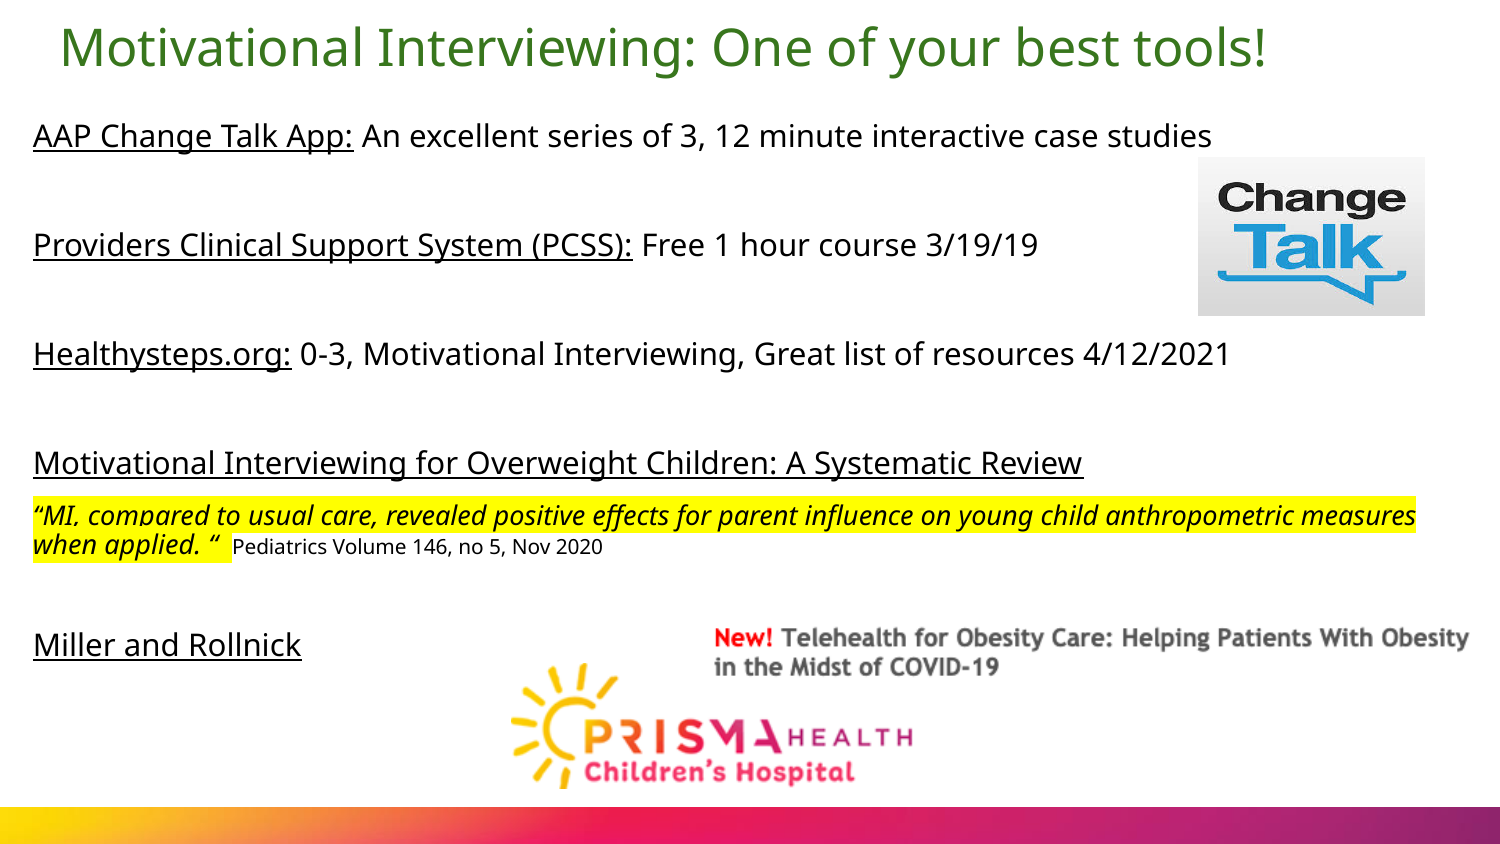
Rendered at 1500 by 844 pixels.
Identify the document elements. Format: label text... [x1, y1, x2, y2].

picture [502, 601, 1481, 789]
title Motivational Interviewing: One of your best tools! [44, 0, 1456, 54]
list AAP Change Talk App: An excellent series of 3, 12 minute interactive case studies Providers Clinical Support System (PCSS): Free 1 hour course 3/19/19 Healthysteps.org: 0-3, Motivational Interviewing, Great list of resources 4/12/2021 Motivational Interviewing for Overweight Children: A Systematic Review “MI, compared to usual care, revealed positive effects for parent influence on young child anthropometric measures when applied. “ Pediatrics Volume 146, no 5, Nov 2020 Miller and Rollnick [17, 54, 1469, 723]
picture [1198, 157, 1425, 316]
picture [0, 807, 1500, 844]
